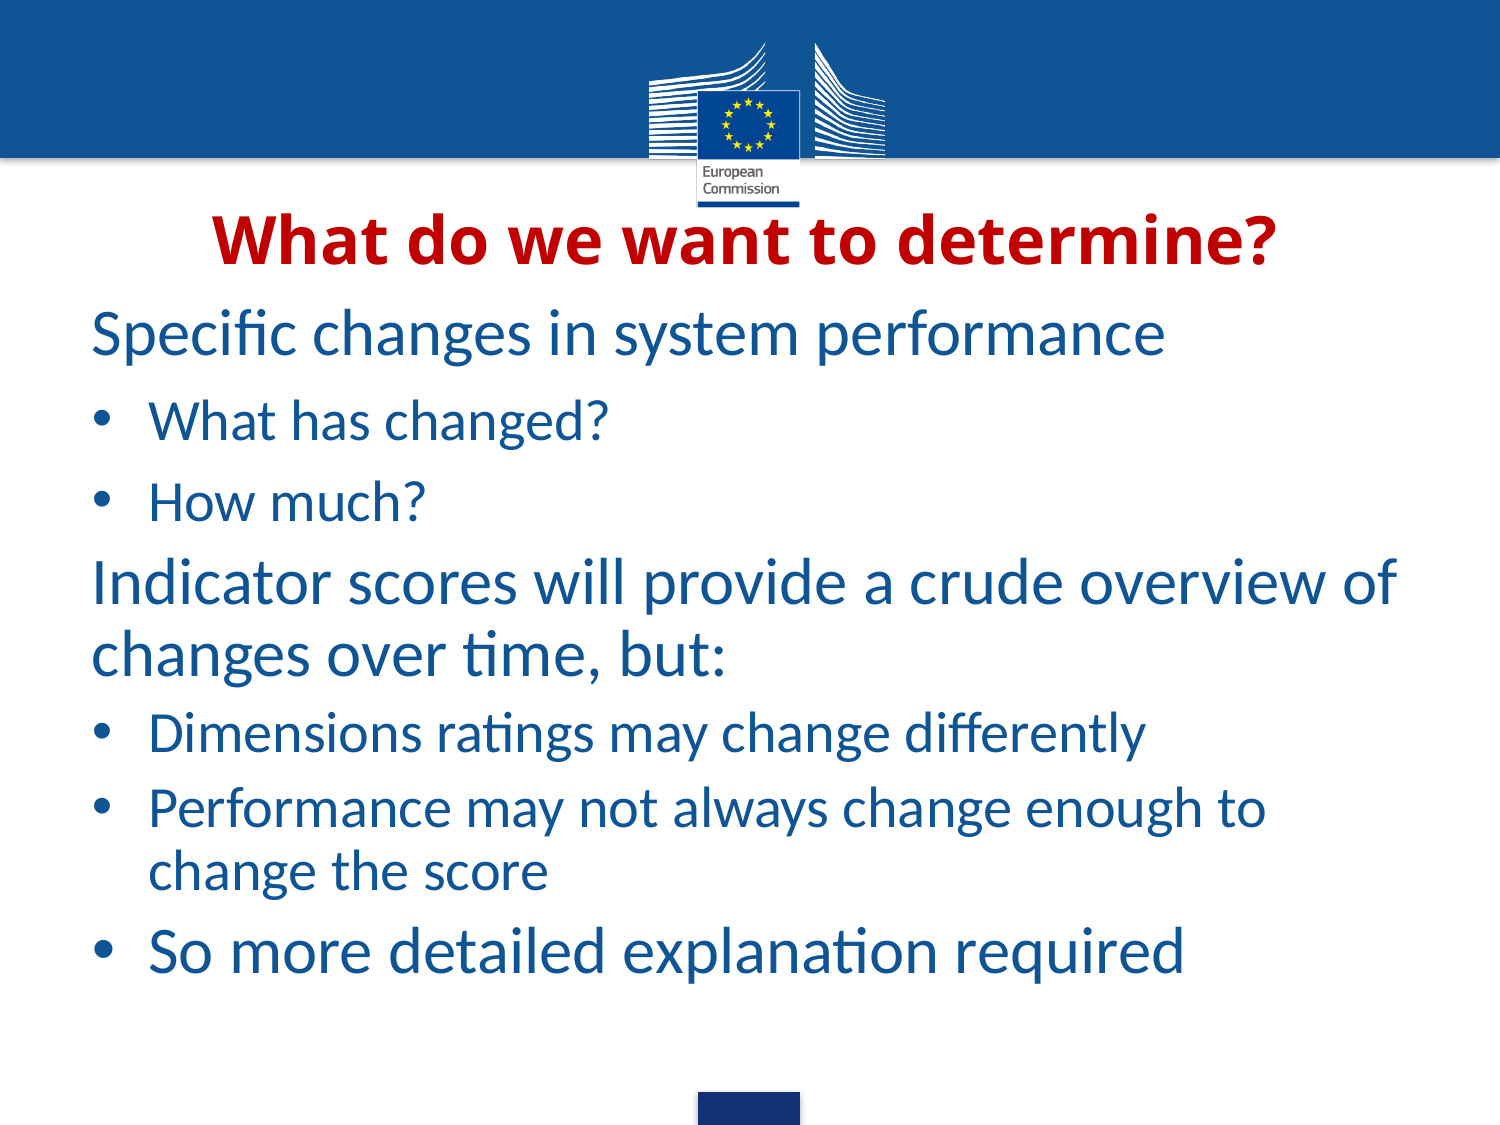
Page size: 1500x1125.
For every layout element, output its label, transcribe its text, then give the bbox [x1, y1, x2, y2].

list Specific changes in system performance What has changed? How much? Indicator scores will provide a crude overview of changes over time, but: Dimensions ratings may change differently Performance may not always change enough to change the score So more detailed explanation required [76, 290, 1459, 1047]
title What do we want to determine? [64, 184, 1425, 291]
picture [649, 42, 885, 184]
